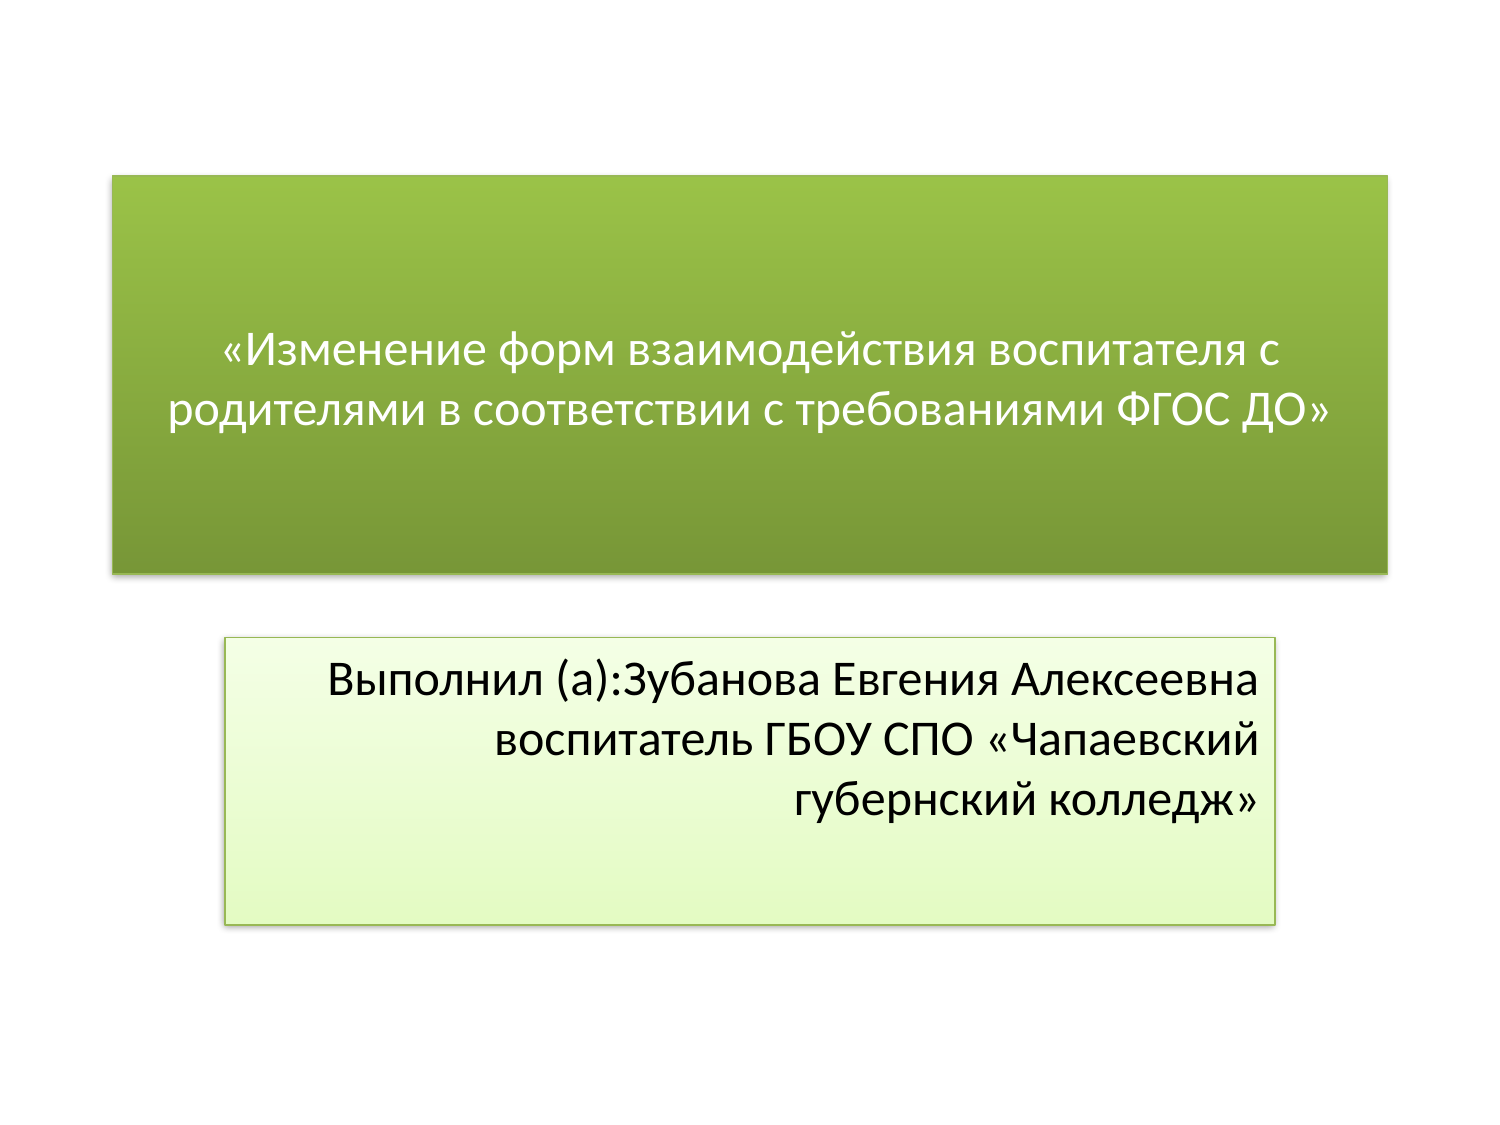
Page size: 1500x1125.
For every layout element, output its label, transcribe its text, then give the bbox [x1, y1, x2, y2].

subtitle Выполнил (а):Зубанова Евгения Алексеевна воспитатель ГБОУ СПО «Чапаевский губернский колледж» [224, 637, 1276, 926]
title «Изменение форм взаимодействия воспитателя с родителями в соответствии с требованиями ФГОС ДО» [112, 175, 1388, 575]
